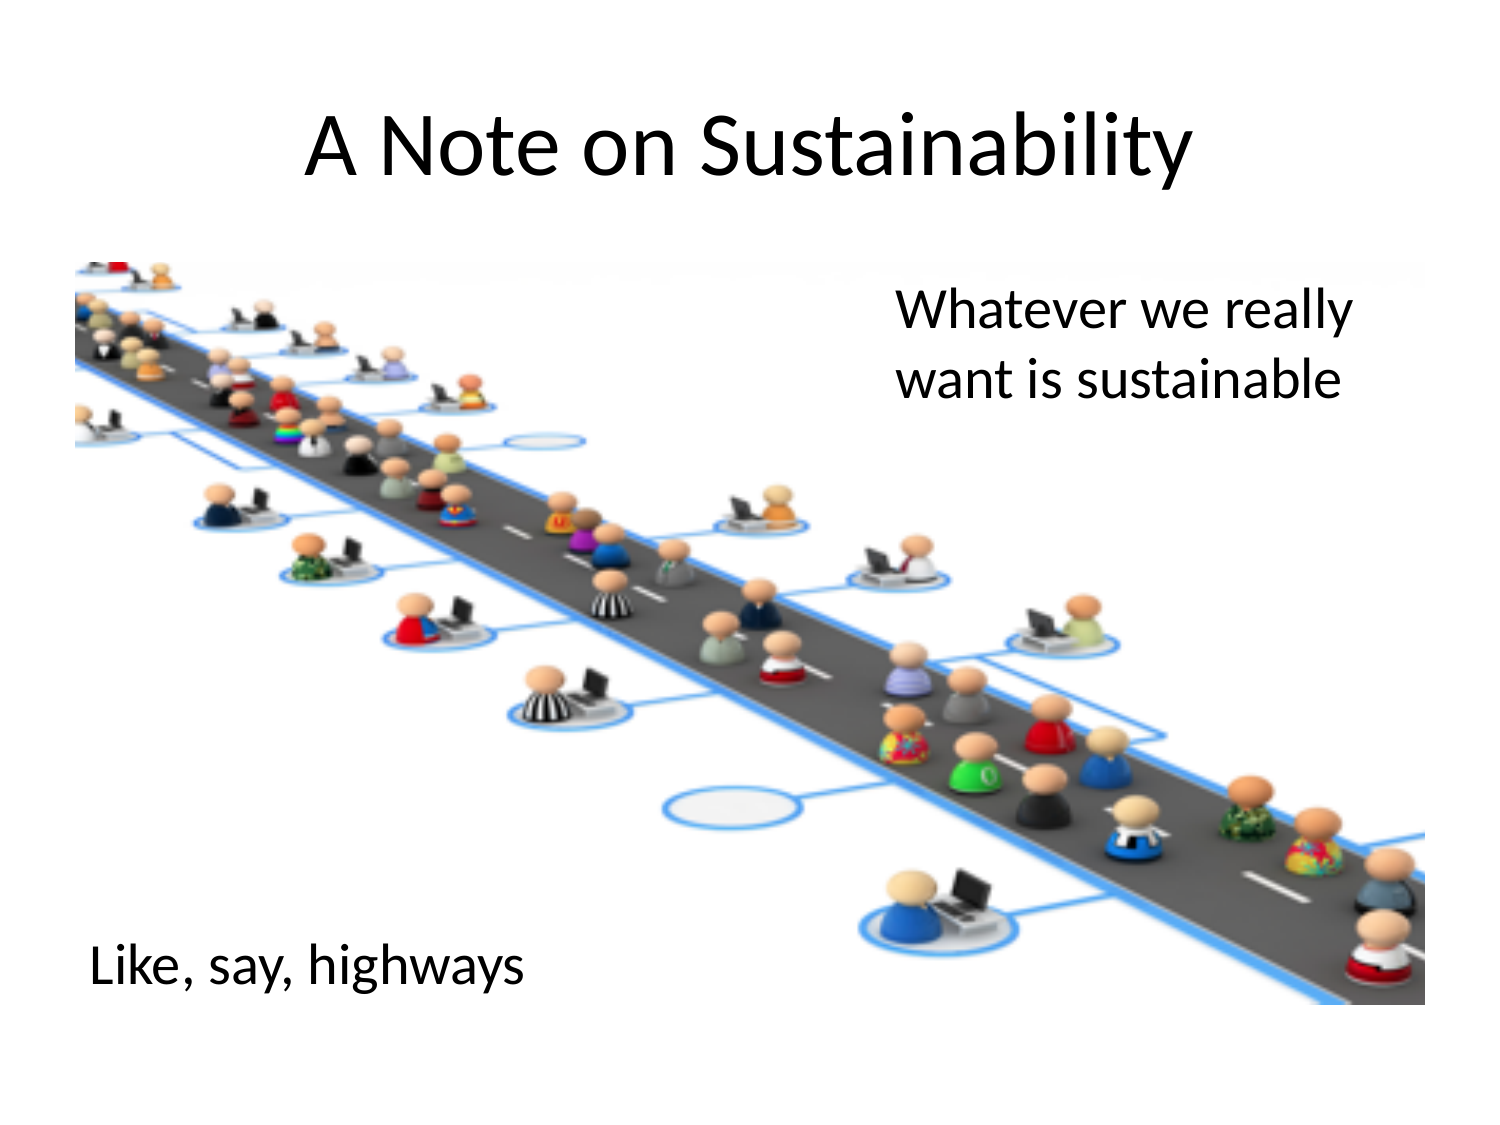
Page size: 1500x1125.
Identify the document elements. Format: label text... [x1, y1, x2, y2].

title A Note on Sustainability [75, 45, 1425, 233]
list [74, 262, 1426, 1006]
